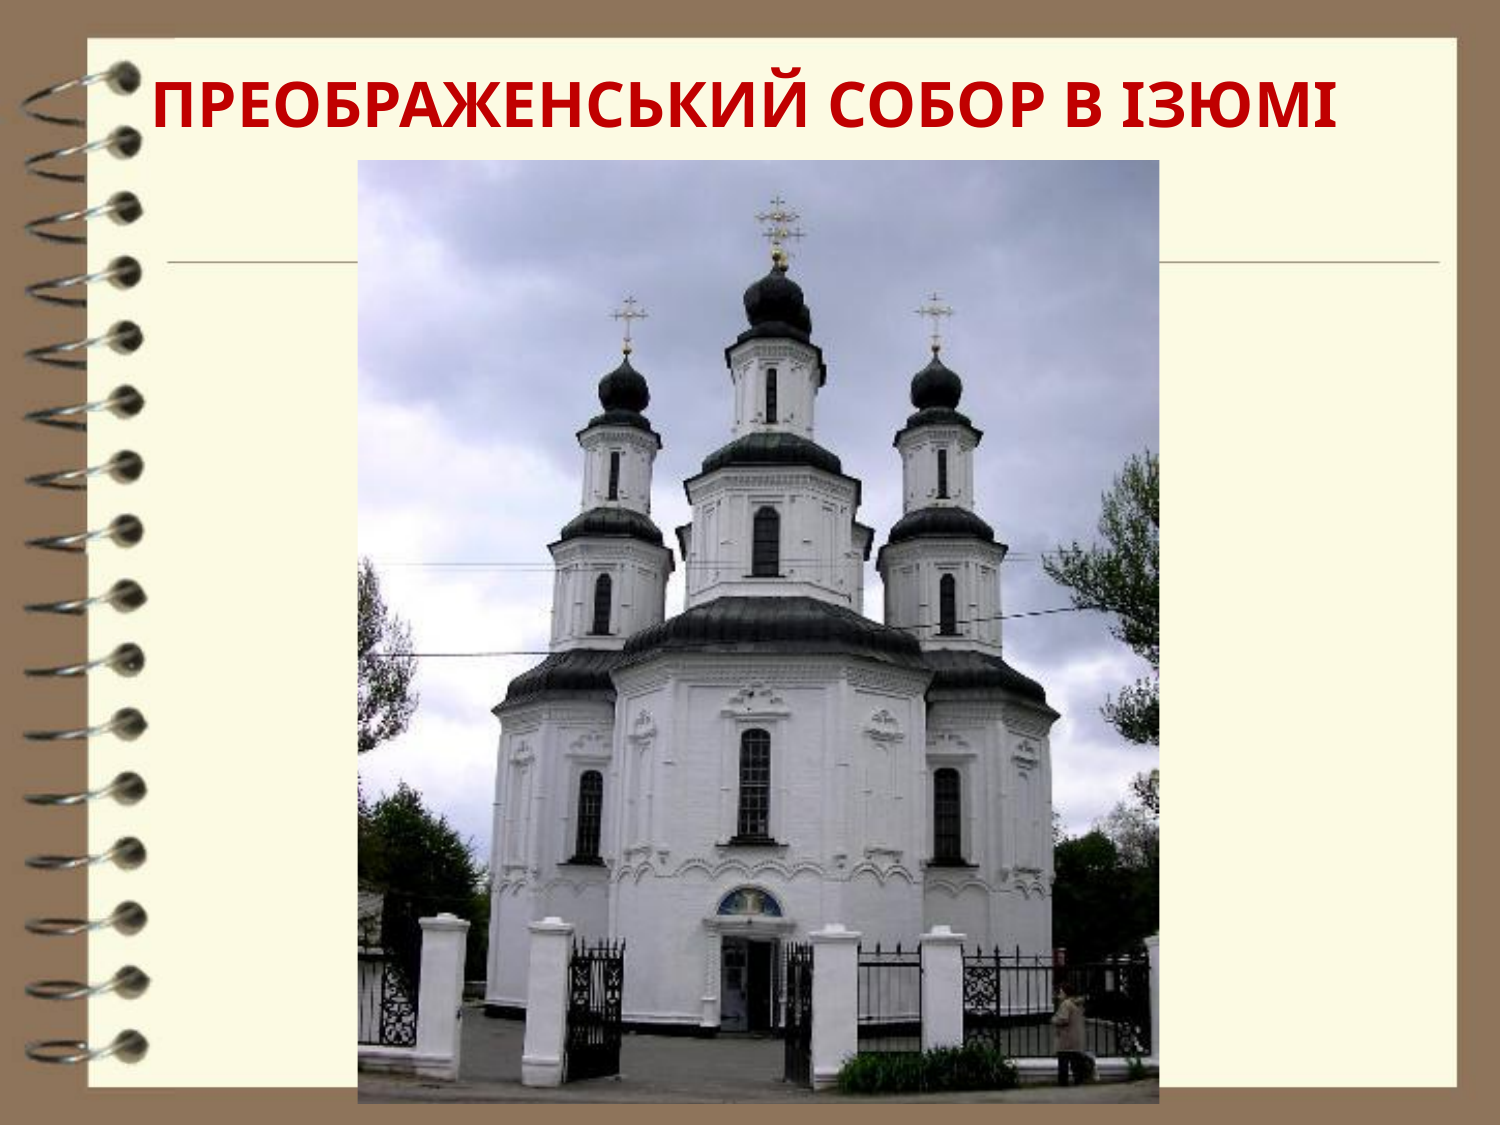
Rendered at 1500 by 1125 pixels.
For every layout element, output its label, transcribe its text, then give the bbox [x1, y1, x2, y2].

picture [0, 0, 1500, 1125]
title Преображенський собор в Ізюмі [135, 30, 1461, 173]
